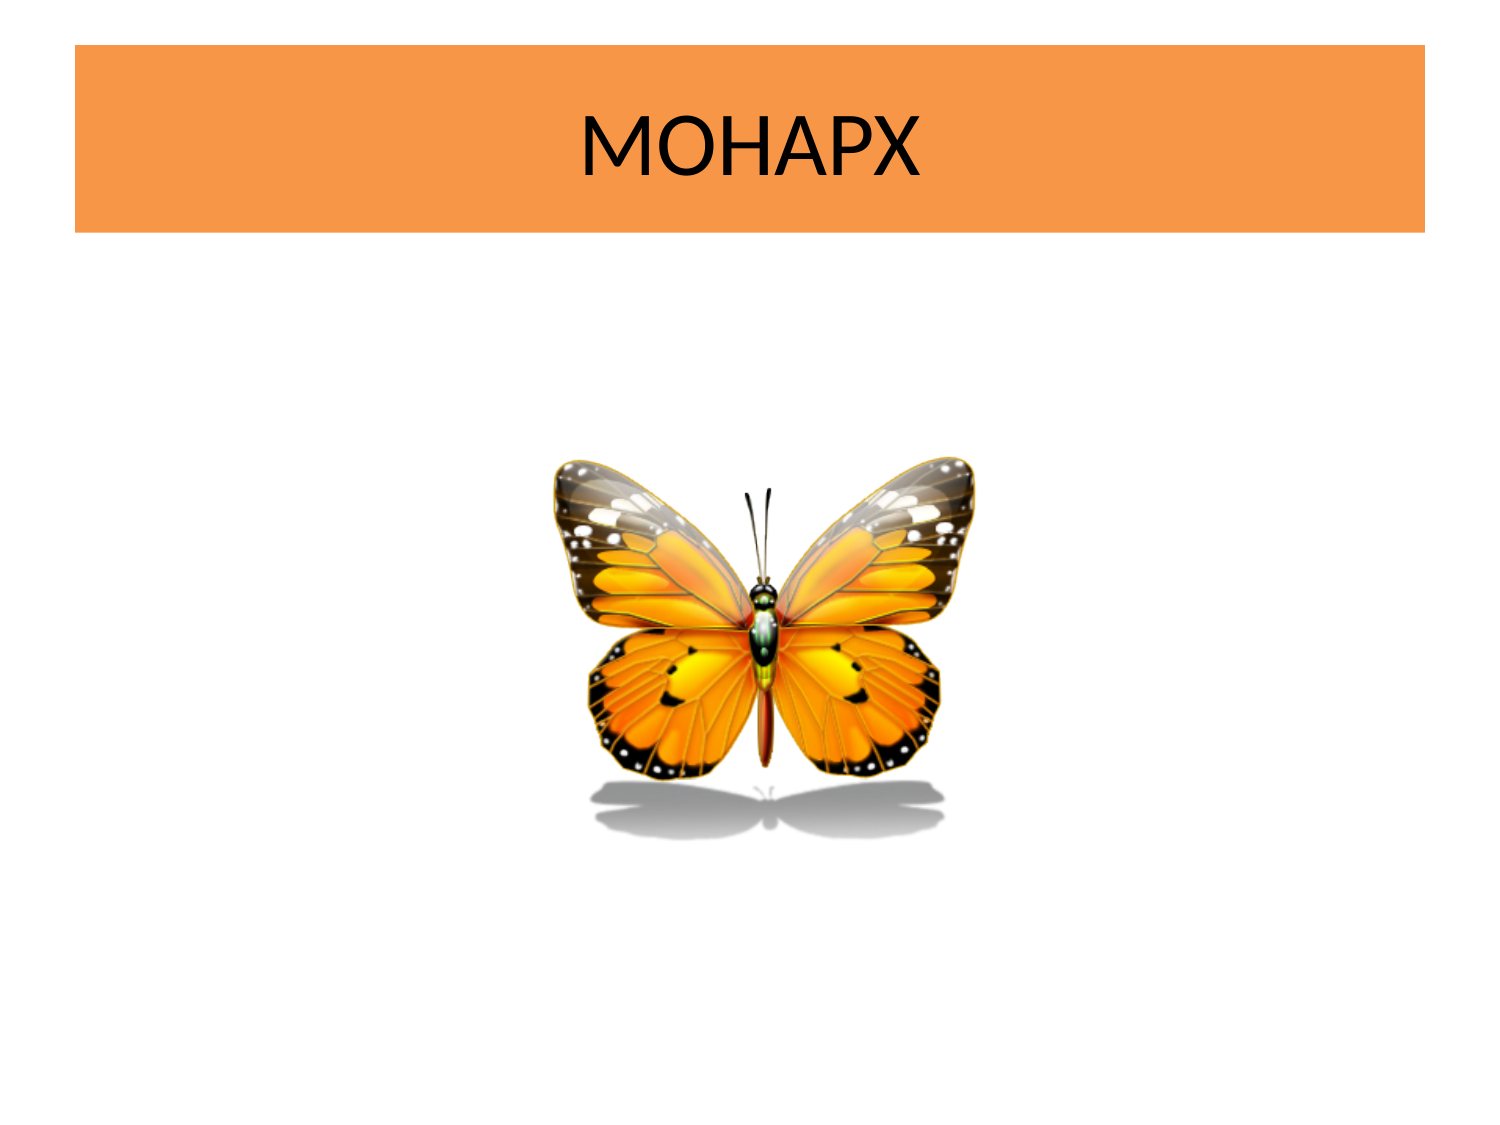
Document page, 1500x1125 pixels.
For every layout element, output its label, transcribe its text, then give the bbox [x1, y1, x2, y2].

title МОНАРХ [75, 45, 1425, 233]
picture [543, 402, 994, 854]
